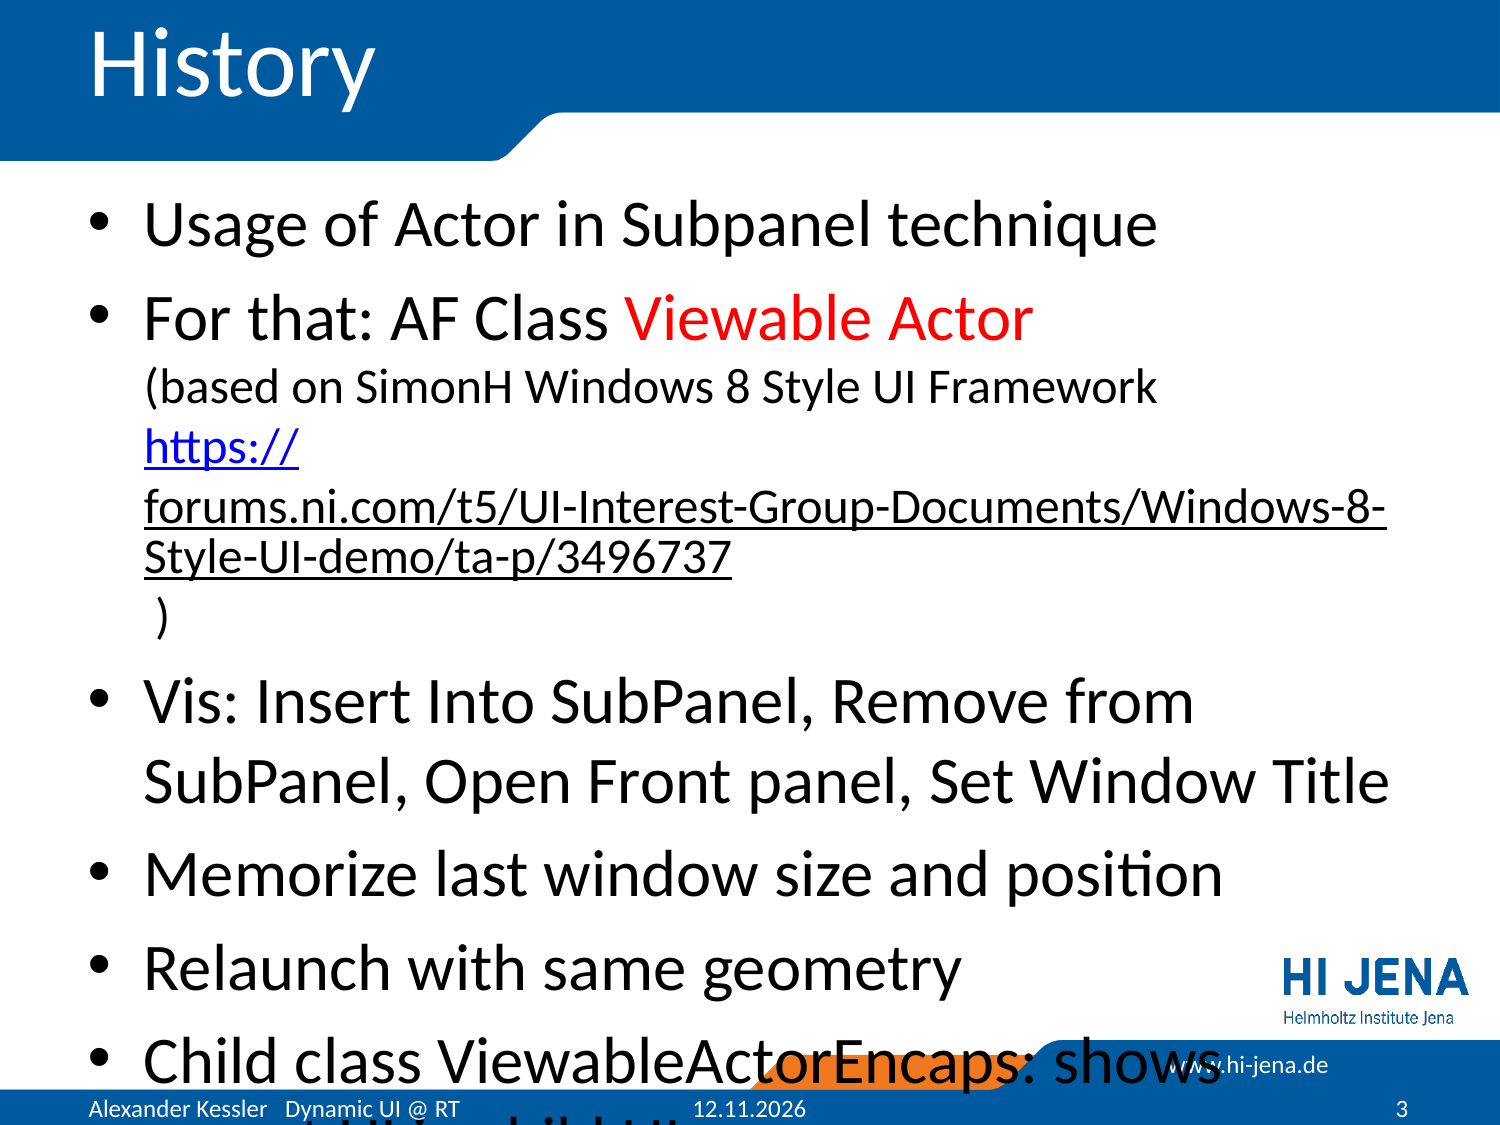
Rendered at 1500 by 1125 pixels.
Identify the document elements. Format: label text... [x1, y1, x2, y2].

slide_number 3 [1073, 1077, 1424, 1125]
footer Alexander Kessler Dynamic UI @ RT [73, 1077, 549, 1125]
list Usage of Actor in Subpanel technique For that: AF Class Viewable Actor (based on SimonH Windows 8 Style UI Framework https://forums.ni.com/t5/UI-Interest-Group-Documents/Windows-8-Style-UI-demo/ta-p/3496737 ) Vis: Insert Into SubPanel, Remove from SubPanel, Open Front panel, Set Window Title Memorize last window size and position Relaunch with same geometry Child class ViewableActorEncaps: shows parent UI in child UI [72, 172, 1423, 1059]
picture [1305, 1063, 1311, 1071]
picture [0, 942, 1500, 1125]
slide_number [574, 1077, 925, 1125]
picture [0, 0, 1500, 161]
title History [73, 0, 1424, 113]
